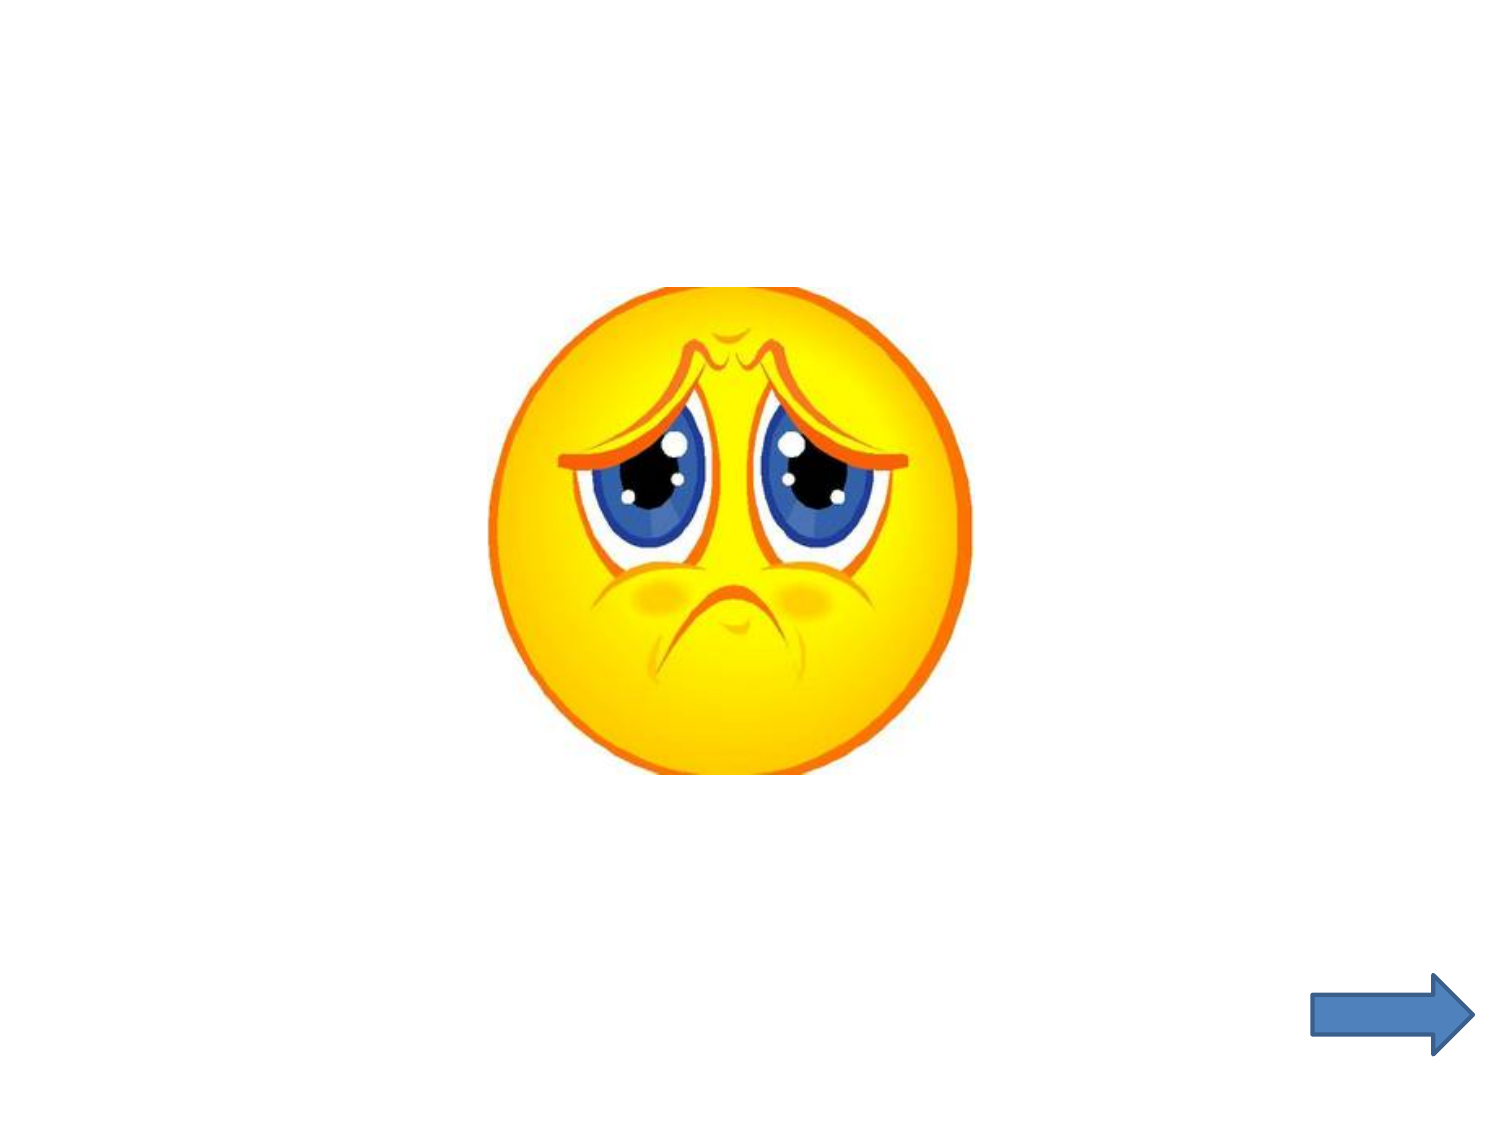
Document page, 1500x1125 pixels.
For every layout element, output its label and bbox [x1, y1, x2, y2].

list [487, 287, 976, 776]
text_box [1310, 973, 1476, 1057]
